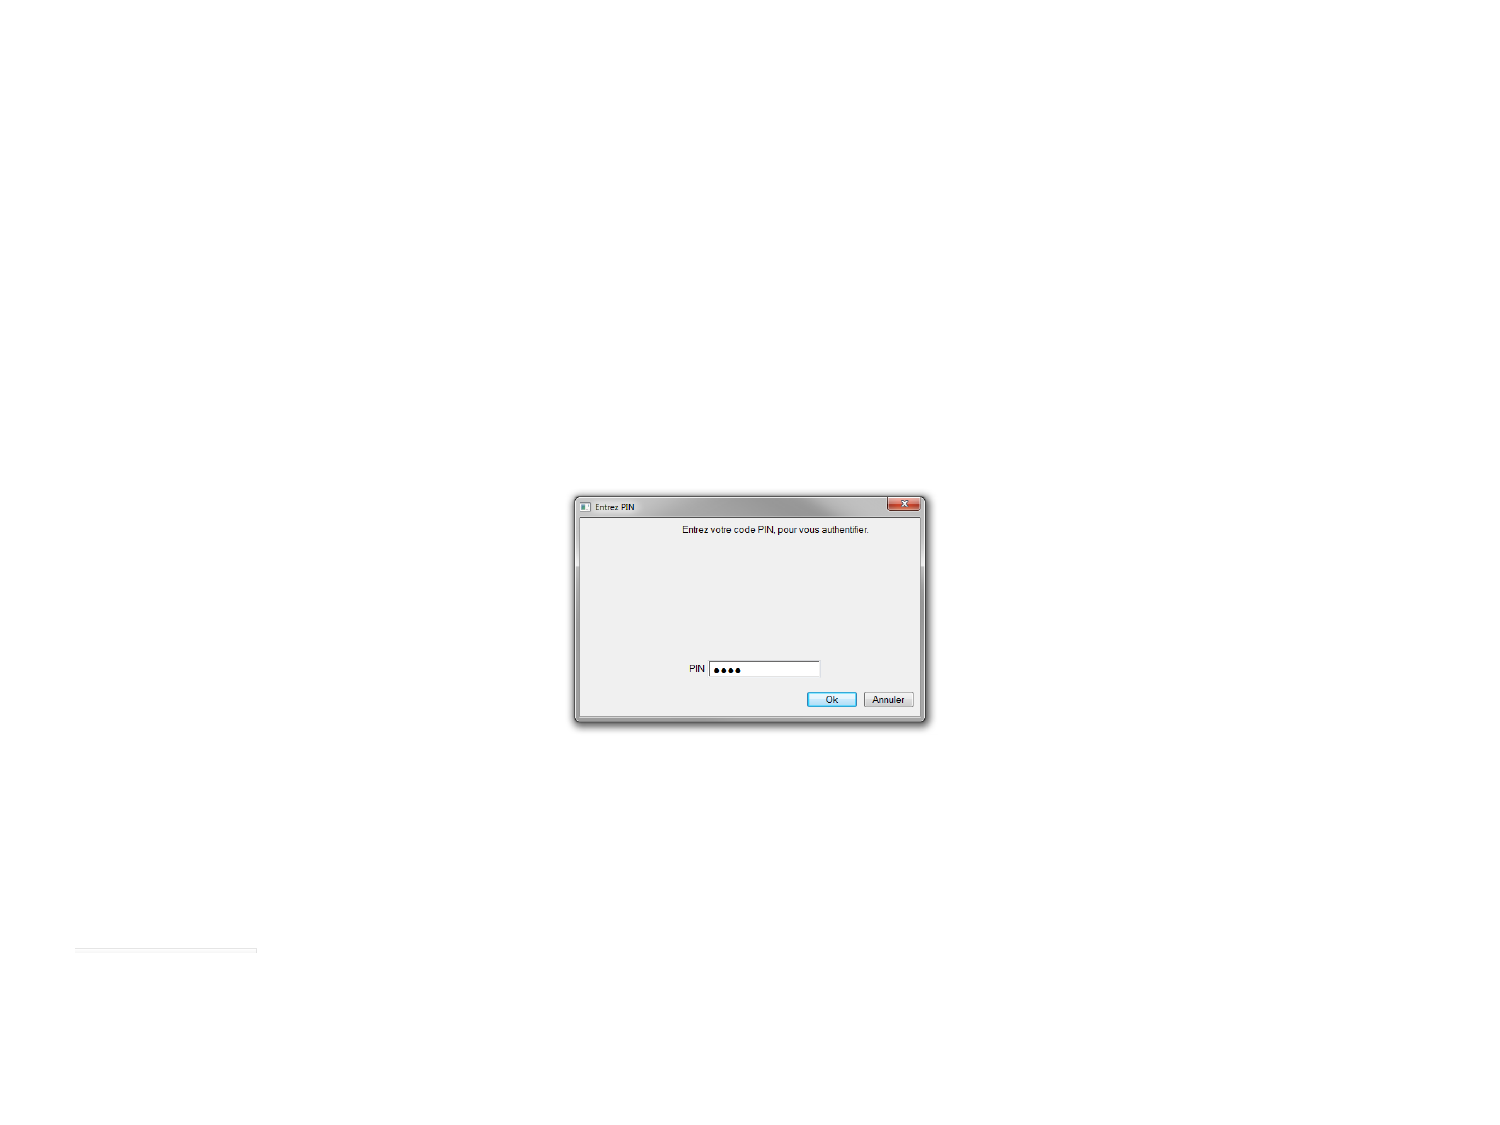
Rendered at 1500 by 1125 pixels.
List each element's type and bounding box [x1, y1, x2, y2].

list [74, 314, 1426, 953]
